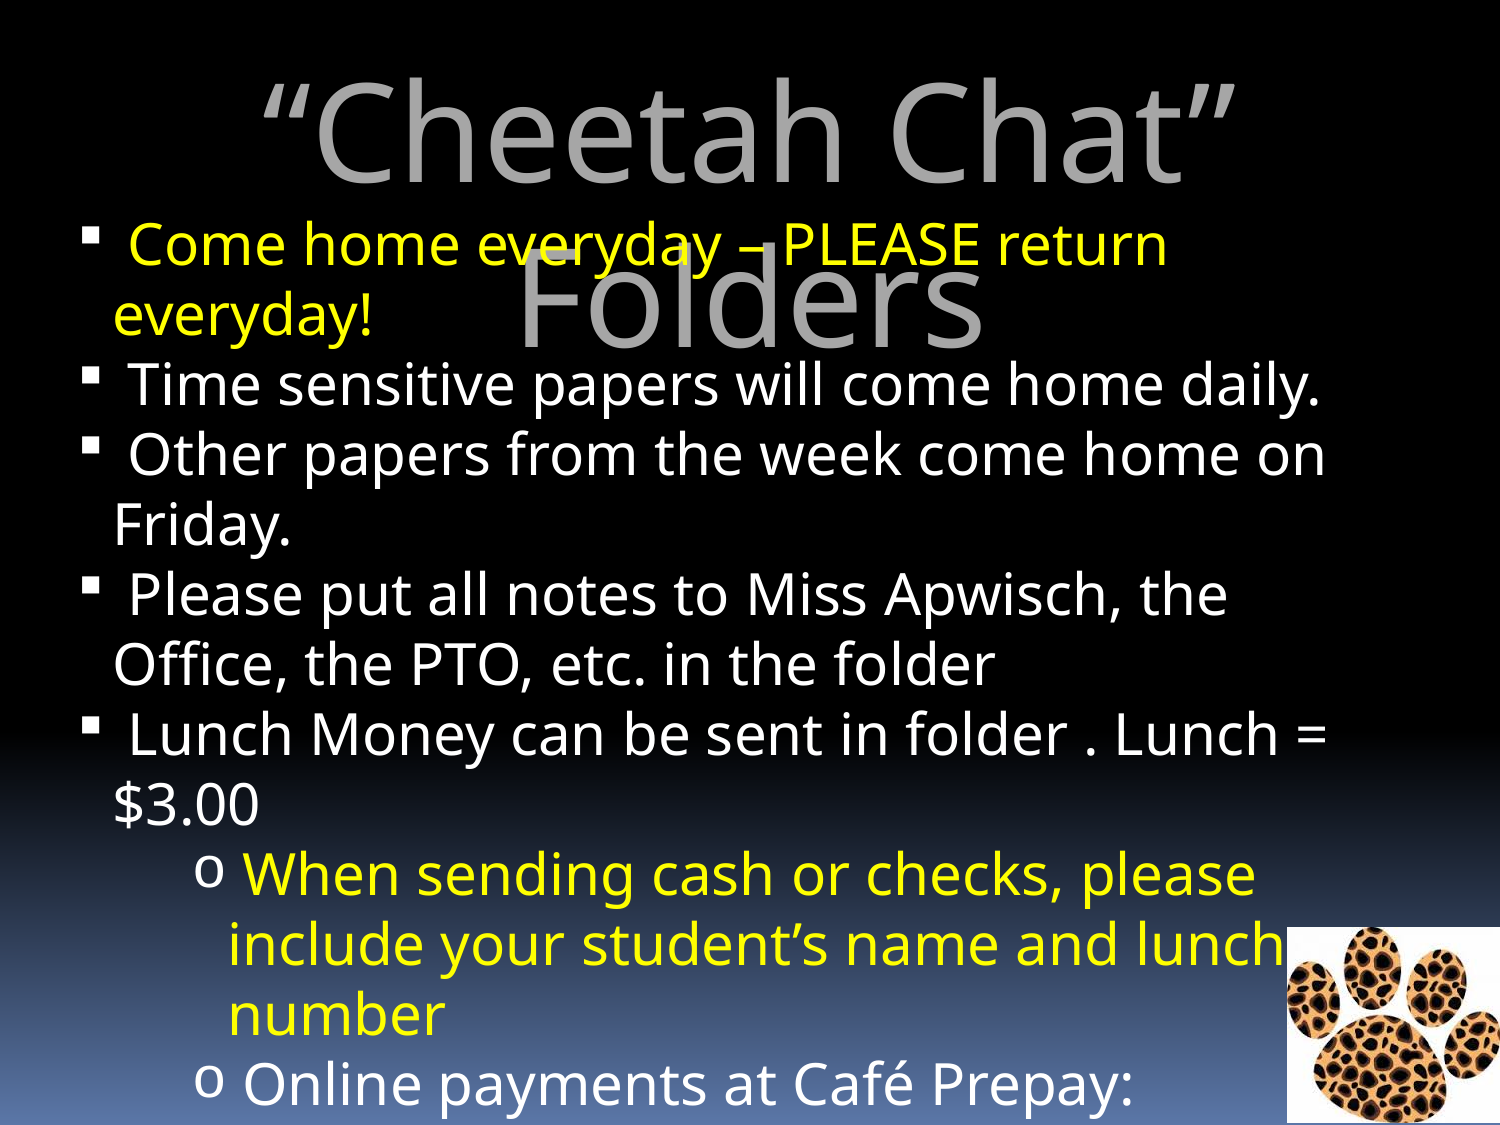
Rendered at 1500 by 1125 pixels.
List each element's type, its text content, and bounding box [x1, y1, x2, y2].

text_box “Cheetah Chat” Folders [0, 37, 1500, 383]
text_box Come home everyday – PLEASE return everyday! Time sensitive papers will come home daily. Other papers from the week come home on Friday. Please put all notes to Miss Apwisch, the Office, the PTO, etc. in the folder Lunch Money can be sent in folder . Lunch = $3.00 When sending cash or checks, please include your student’s name and lunch number Online payments at Café Prepay: http://www.pay4lunch.com/cafeprepay.aspx Lunch Menus: Link is on Steuart Weller homepage: http://www.lcps.org/weller [62, 200, 1388, 1125]
picture [1286, 926, 1500, 1124]
